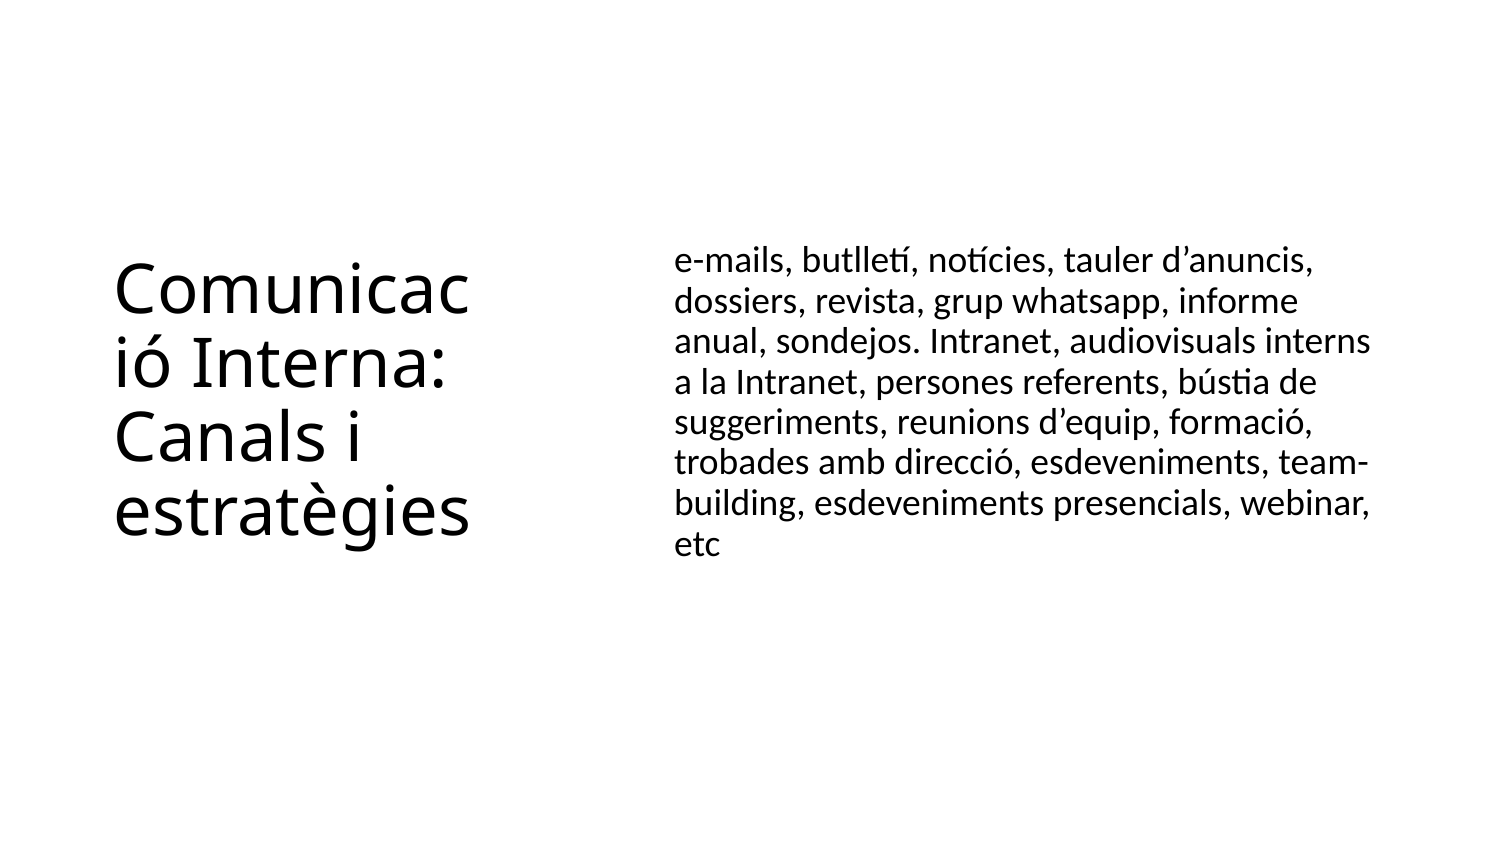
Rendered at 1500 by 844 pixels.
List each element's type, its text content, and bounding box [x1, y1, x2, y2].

list e-mails, butlletí, notícies, tauler d’anuncis, dossiers, revista, grup whatsapp, informe anual, sondejos. Intranet, audiovisuals interns a la Intranet, persones referents, bústia de suggeriments, reunions d’equip, formació, trobades amb direcció, esdeveniments, team-building, esdeveniments presencials, webinar, etc [659, 78, 1401, 726]
title Comunicació Interna: Canals i estratègies [98, 78, 503, 726]
